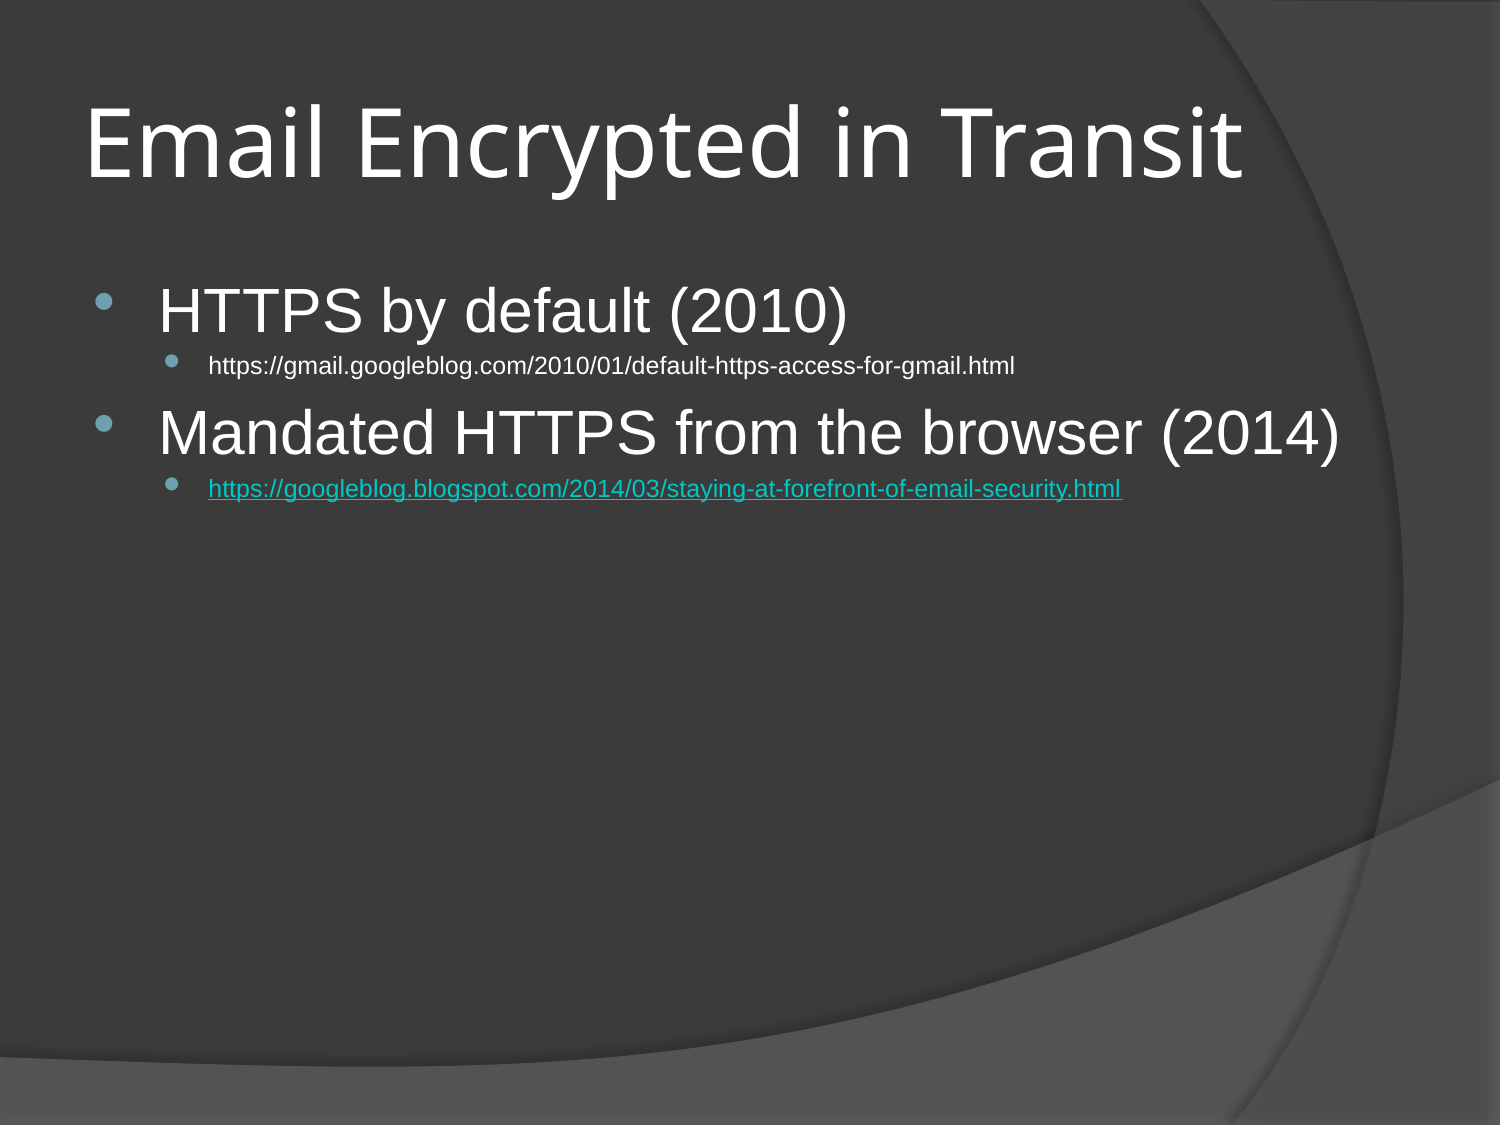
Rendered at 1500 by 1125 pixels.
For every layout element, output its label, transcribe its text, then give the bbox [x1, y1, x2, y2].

title Email Encrypted in Transit [75, 45, 1300, 233]
list HTTPS by default (2010) https://gmail.googleblog.com/2010/01/default-https-access-for-gmail.html Mandated HTTPS from the browser (2014) https://googleblog.blogspot.com/2014/03/staying-at-forefront-of-email-security.html [75, 262, 1463, 1005]
